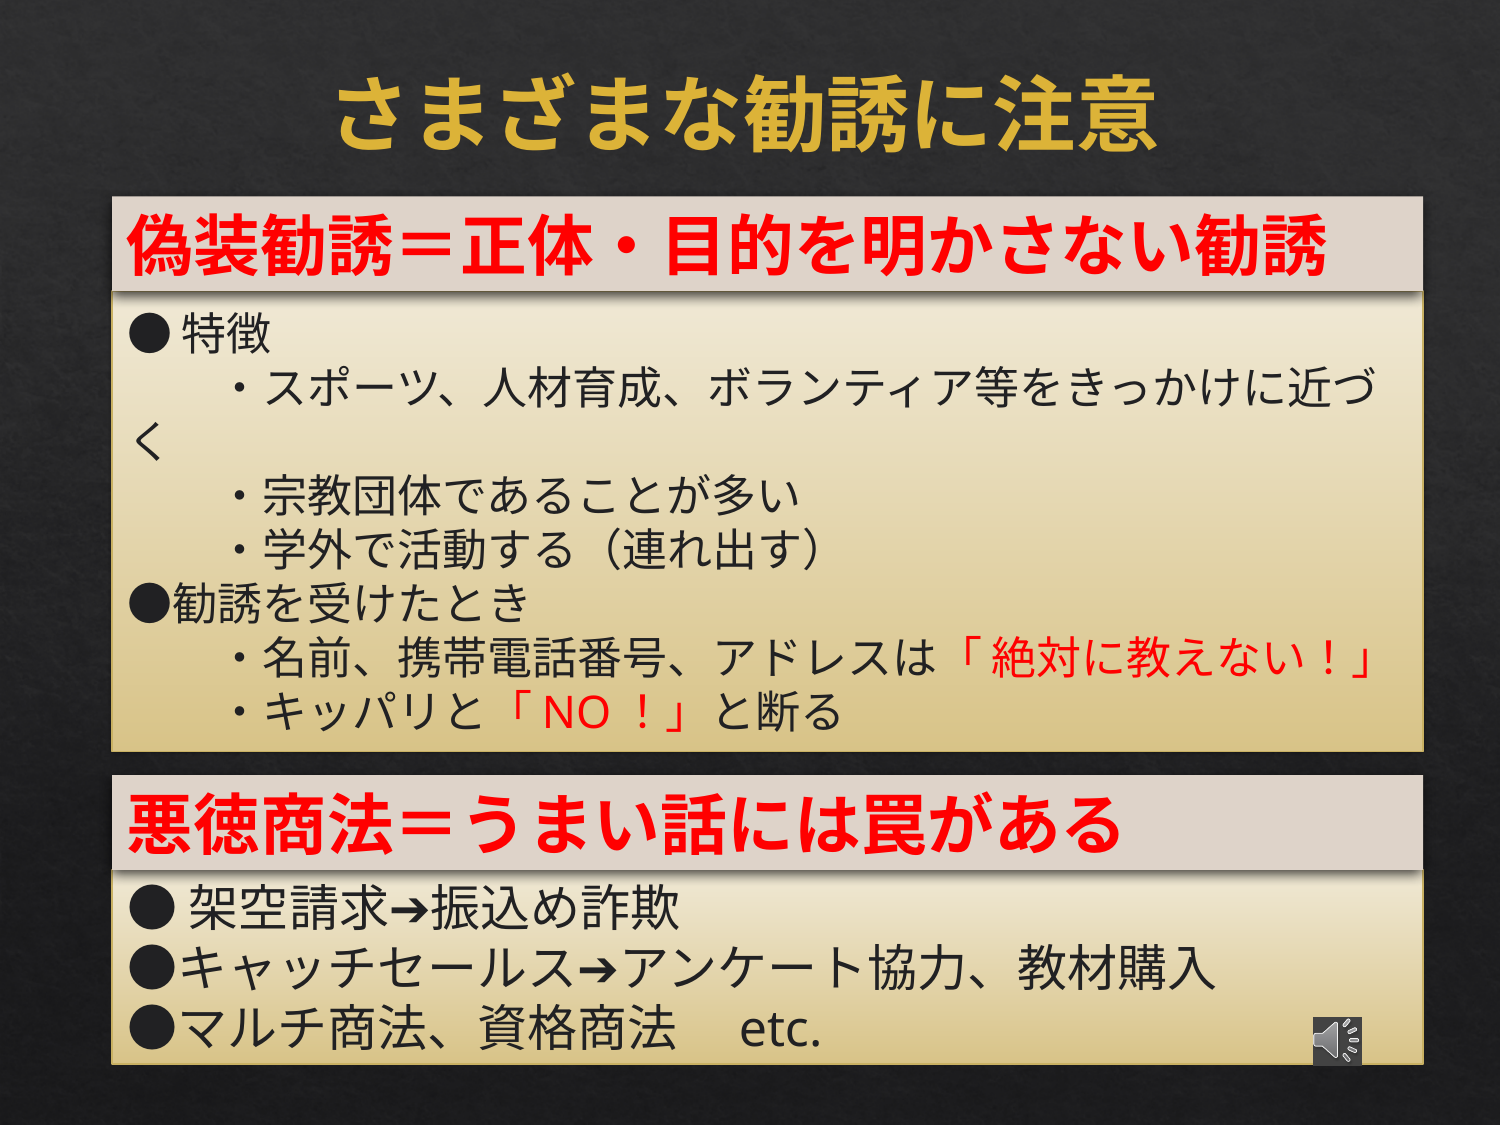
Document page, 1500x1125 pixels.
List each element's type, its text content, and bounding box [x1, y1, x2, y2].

text_box ●架空請求➔振込め詐欺 ●キャッチセールス➔アンケート協力、教材購入 ●マルチ商法、資格商法 etc. [111, 884, 1424, 1065]
text_box 偽装勧誘＝正体・目的を明かさない勧誘 [112, 196, 1424, 292]
title ●特徴 ・スポーツ、人材育成、ボランティア等をきっかけに近づく ・宗教団体であることが多い ・学外で活動する（連れ出す） ●勧誘を受けたとき ・名前、携帯電話番号、アドレスは「 絶対に教えない！」 ・キッパリと「NO！」と断る [111, 307, 1424, 752]
text_box 悪徳商法＝うまい話には罠がある [112, 775, 1424, 870]
picture [1312, 1016, 1363, 1067]
text_box さまざまな勧誘に注意 [312, 54, 1175, 170]
